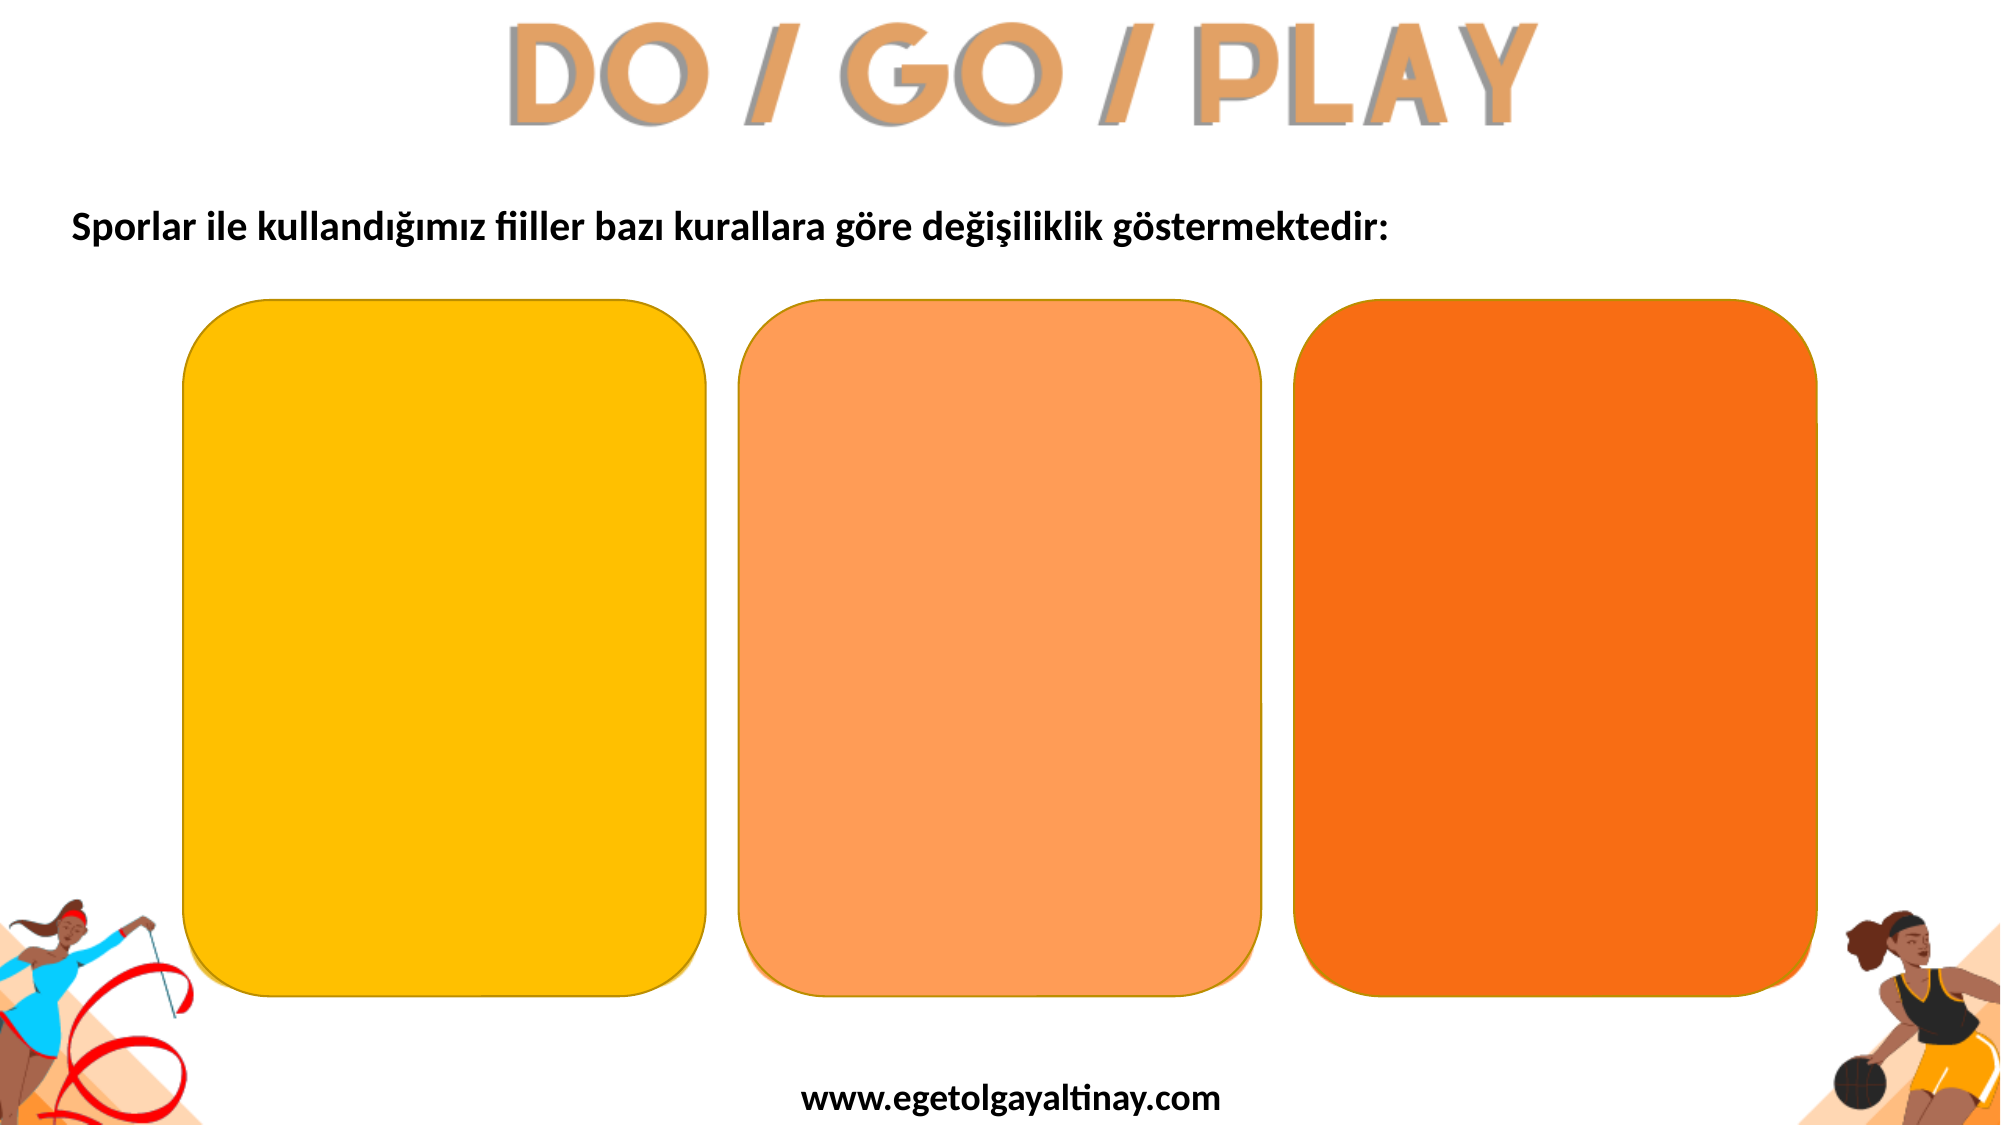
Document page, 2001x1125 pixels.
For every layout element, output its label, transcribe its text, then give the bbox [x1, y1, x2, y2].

text_box [737, 298, 1263, 998]
text_box [182, 298, 707, 998]
text_box www.egetolgayaltinay.com [688, 1065, 1335, 1125]
text_box [1293, 298, 1818, 998]
picture [0, 0, 2001, 1125]
text_box Sporlar ile kullandığımız fiiller bazı kurallara göre değişiliklik göstermektedir: [56, 191, 1556, 257]
